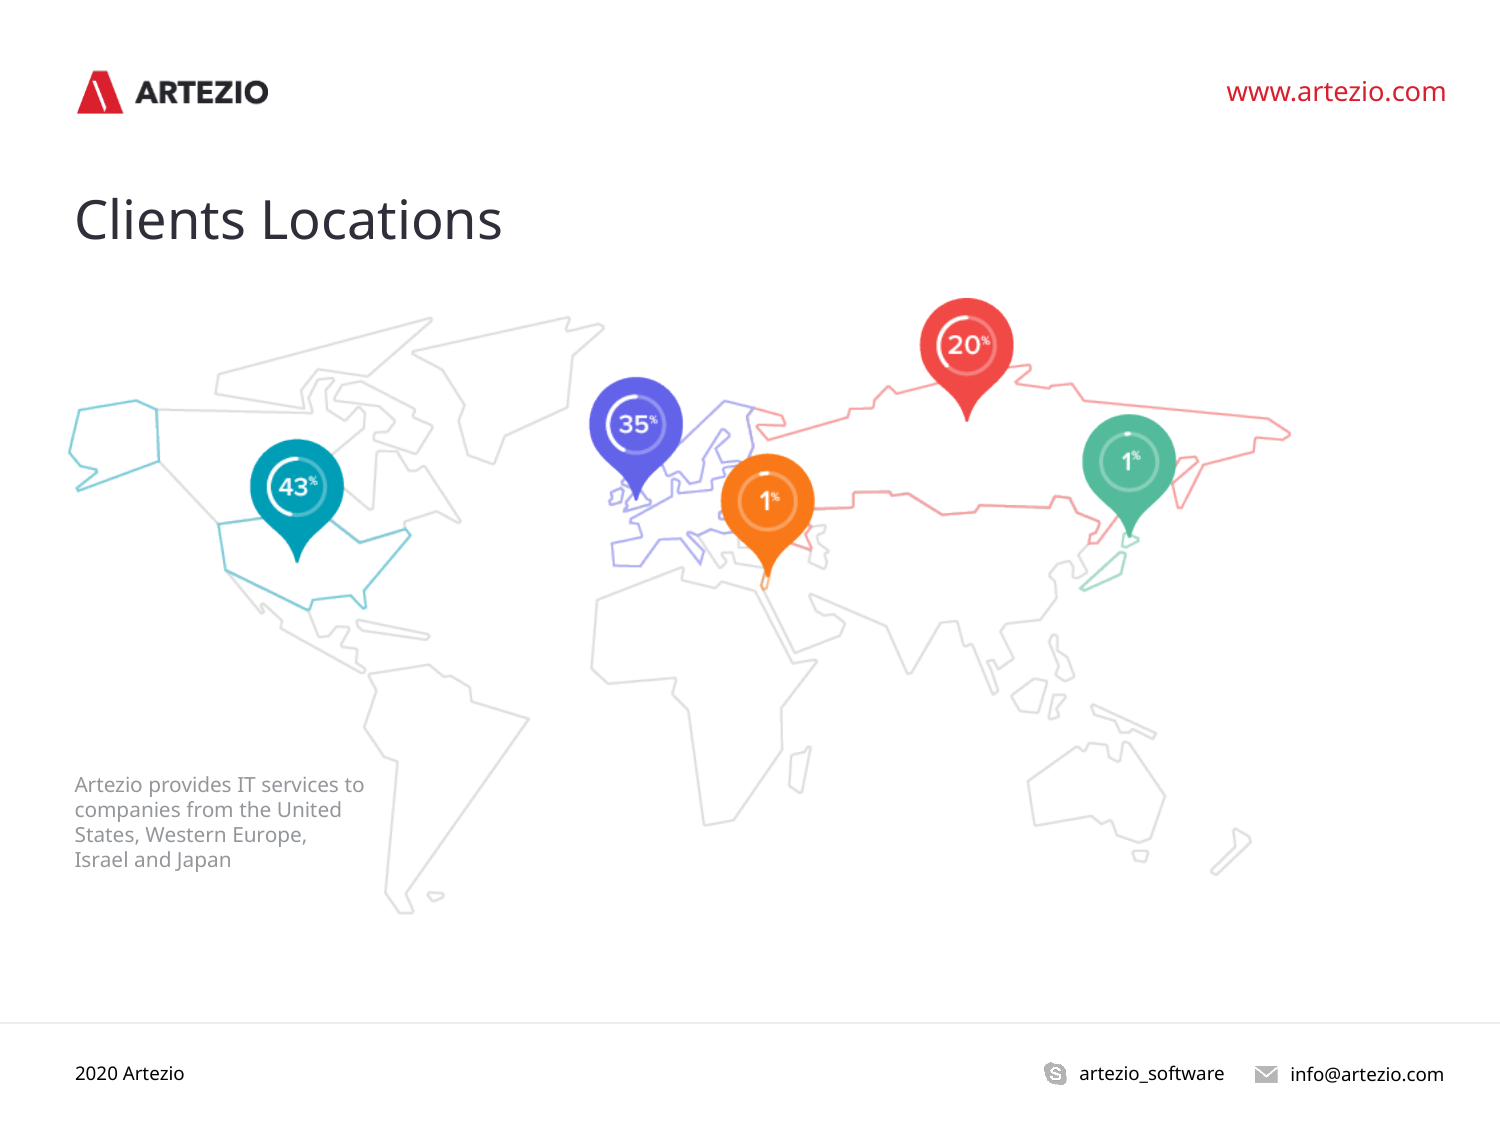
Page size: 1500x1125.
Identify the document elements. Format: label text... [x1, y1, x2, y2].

picture [77, 46, 268, 138]
title Clients Locations [59, 190, 1397, 271]
picture [1254, 1065, 1279, 1084]
picture [1043, 1062, 1067, 1085]
picture [59, 282, 1298, 927]
